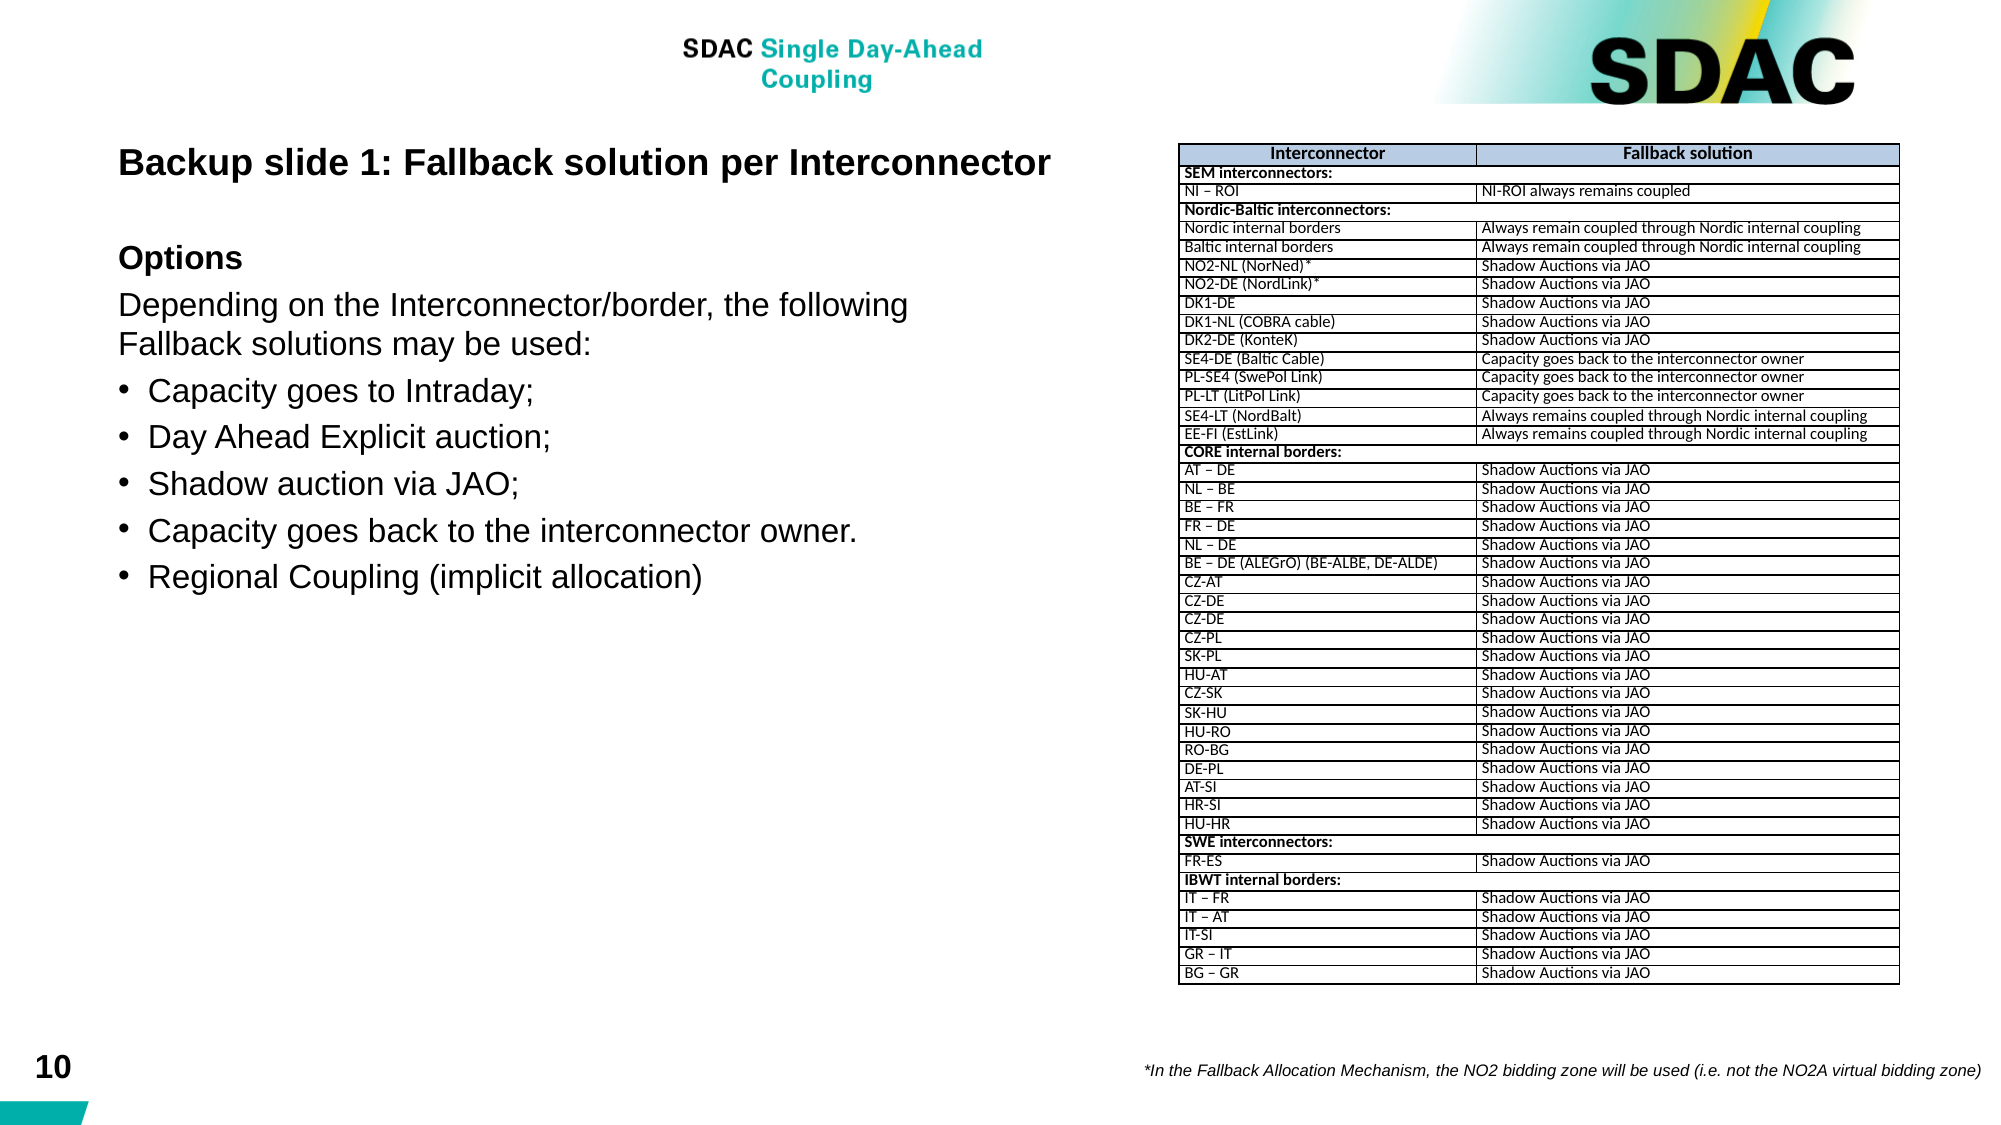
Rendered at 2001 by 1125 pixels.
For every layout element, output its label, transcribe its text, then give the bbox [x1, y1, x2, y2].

table_cell Shadow Auctions via JAO [1477, 799, 1899, 816]
table_cell DK1-NL (COBRA cable) [1180, 315, 1476, 332]
table_cell Shadow Auctions via JAO [1477, 743, 1899, 760]
table_cell Shadow Auctions via JAO [1477, 315, 1899, 332]
table_cell Shadow Auctions via JAO [1477, 780, 1899, 797]
table_header Fallback solution [1477, 145, 1899, 165]
table_cell CZ-DE [1180, 613, 1476, 630]
table_cell GR – IT [1180, 948, 1476, 965]
table_cell SEM interconnectors: [1180, 167, 1899, 183]
table_cell PL-LT (LitPol Link) [1180, 390, 1476, 407]
table_cell Shadow Auctions via JAO [1477, 706, 1899, 723]
table_cell HU-RO [1180, 725, 1476, 741]
table_cell Shadow Auctions via JAO [1477, 557, 1899, 574]
table_cell Shadow Auctions via JAO [1477, 818, 1899, 834]
table_cell IT-SI [1180, 929, 1476, 946]
table_cell Always remains coupled through Nordic internal coupling [1477, 427, 1899, 444]
table_cell Shadow Auctions via JAO [1477, 632, 1899, 648]
table_cell Shadow Auctions via JAO [1477, 594, 1899, 611]
table_cell NL – BE [1180, 483, 1476, 500]
table_cell PL-SE4 (SwePol Link) [1180, 371, 1476, 388]
table_cell NL – DE [1180, 539, 1476, 555]
table_cell SE4-LT (NordBalt) [1180, 408, 1476, 425]
table_cell Capacity goes back to the interconnector owner [1477, 390, 1899, 407]
table_cell Shadow Auctions via JAO [1477, 334, 1899, 351]
table_cell Shadow Auctions via JAO [1477, 483, 1899, 500]
table_cell DK1-DE [1180, 297, 1476, 314]
picture [0, 1101, 89, 1125]
table_cell Shadow Auctions via JAO [1477, 297, 1899, 314]
table_cell CZ-PL [1180, 632, 1476, 648]
table_cell CZ-AT [1180, 576, 1476, 593]
table_cell Shadow Auctions via JAO [1477, 464, 1899, 481]
table_cell NI-ROI always remains coupled [1477, 185, 1899, 202]
table_cell CZ-SK [1180, 687, 1476, 704]
table_cell Shadow Auctions via JAO [1477, 911, 1899, 927]
table_cell Shadow Auctions via JAO [1477, 892, 1899, 909]
table_cell HR-SI [1180, 799, 1476, 816]
table_cell Always remain coupled through Nordic internal coupling [1477, 222, 1899, 239]
table_cell Nordic-Baltic interconnectors: [1180, 204, 1899, 221]
table_header Interconnector [1180, 145, 1476, 165]
table_cell Shadow Auctions via JAO [1477, 725, 1899, 741]
list Options Depending on the Interconnector/border, the following Fallback solutions may be used: Capacity goes to Intraday; Day Ahead Explicit auction; Shadow auction via JAO; Capacity goes back to the interconnector owner. Regional Coupling (implicit allocation) [118, 236, 1000, 1040]
table_cell Shadow Auctions via JAO [1477, 501, 1899, 518]
table_cell Nordic internal borders [1180, 222, 1476, 239]
table_cell Always remains coupled through Nordic internal coupling [1477, 408, 1899, 425]
table_cell FR – DE [1180, 520, 1476, 537]
table_cell CORE internal borders: [1180, 446, 1899, 462]
table_cell Shadow Auctions via JAO [1477, 687, 1899, 704]
table_cell AT – DE [1180, 464, 1476, 481]
table_cell HU-AT [1180, 669, 1476, 686]
table_cell NO2-DE (NordLink)* [1180, 278, 1476, 295]
table_cell EE-FI (EstLink) [1180, 427, 1476, 444]
table_cell Shadow Auctions via JAO [1477, 929, 1899, 946]
table_cell Shadow Auctions via JAO [1477, 762, 1899, 779]
table_cell Baltic internal borders [1180, 241, 1476, 258]
table_cell Shadow Auctions via JAO [1477, 650, 1899, 667]
table_cell HU-HR [1180, 818, 1476, 834]
table_cell AT-SI [1180, 780, 1476, 797]
table_cell BE – DE (ALEGrO) (BE-ALBE, DE-ALDE) [1180, 557, 1476, 574]
table_cell Shadow Auctions via JAO [1477, 520, 1899, 537]
table_cell RO-BG [1180, 743, 1476, 760]
table_cell Shadow Auctions via JAO [1477, 539, 1899, 555]
table_cell BG – GR [1180, 966, 1476, 983]
picture [682, 0, 2000, 106]
table_cell FR-ES [1180, 855, 1476, 872]
slide_number 10 [34, 1045, 114, 1086]
table_cell SK-PL [1180, 650, 1476, 667]
table_cell Shadow Auctions via JAO [1477, 669, 1899, 686]
table_cell SE4-DE (Baltic Cable) [1180, 353, 1476, 369]
table_cell IT – FR [1180, 892, 1476, 909]
table_cell Shadow Auctions via JAO [1477, 576, 1899, 593]
table_cell Shadow Auctions via JAO [1477, 948, 1899, 965]
table_cell NI – ROI [1180, 185, 1476, 202]
table_cell Capacity goes back to the interconnector owner [1477, 371, 1899, 388]
table_cell Always remain coupled through Nordic internal coupling [1477, 241, 1899, 258]
table_cell NO2-NL (NorNed)* [1180, 260, 1476, 276]
table_cell CZ-DE [1180, 594, 1476, 611]
table_cell SK-HU [1180, 706, 1476, 723]
table_cell IT – AT [1180, 911, 1476, 927]
table_cell Shadow Auctions via JAO [1477, 613, 1899, 630]
table_cell SWE interconnectors: [1180, 836, 1899, 853]
text_box *In the Fallback Allocation Mechanism, the NO2 bidding zone will be used (i.e. not the NO2A virtual bidding zone) [1128, 1052, 2000, 1088]
title Backup slide 1: Fallback solution per Interconnector [118, 138, 1878, 234]
table_cell Shadow Auctions via JAO [1477, 278, 1899, 295]
table_cell IBWT internal borders: [1180, 873, 1899, 890]
table_cell Shadow Auctions via JAO [1477, 966, 1899, 983]
table_cell Shadow Auctions via JAO [1477, 260, 1899, 276]
table_cell DE-PL [1180, 762, 1476, 779]
table_cell DK2-DE (KonteK) [1180, 334, 1476, 351]
table_cell BE – FR [1180, 501, 1476, 518]
table_cell Shadow Auctions via JAO [1477, 855, 1899, 872]
table_cell Capacity goes back to the interconnector owner [1477, 353, 1899, 369]
